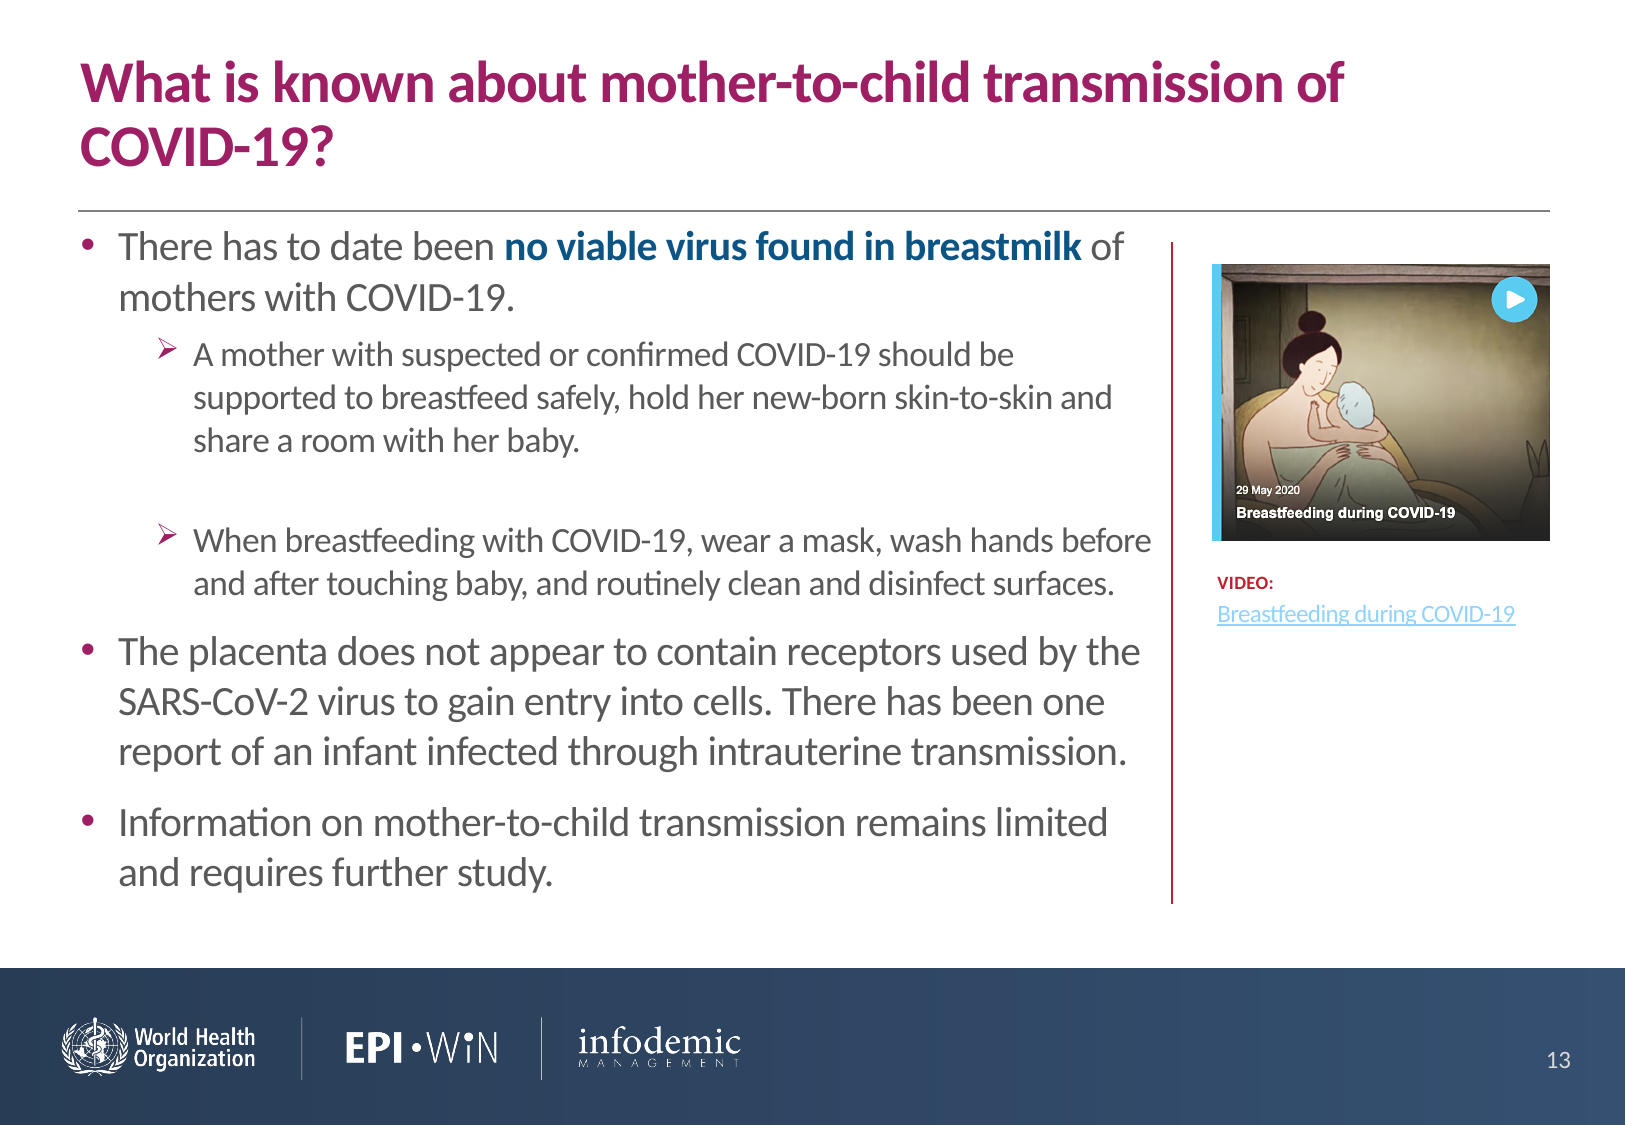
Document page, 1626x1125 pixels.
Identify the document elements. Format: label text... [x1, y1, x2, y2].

text_box Breastfeeding during COVID-19 [1202, 590, 1560, 673]
text_box VIDEO: [1202, 563, 1560, 590]
list There has to date been no viable virus found in breastmilk of mothers with COVID-19. A mother with suspected or confirmed COVID-19 should be supported to breastfeed safely, hold her new-born skin-to-skin and share a room with her baby. When breastfeeding with COVID-19, wear a mask, wash hands before and after touching baby, and routinely clean and disinfect surfaces. The placenta does not appear to contain receptors used by the SARS-CoV-2 virus to gain entry into cells. There has been one report of an infant infected through intrauterine transmission. Information on mother-to-child transmission remains limited and requires further study. [65, 210, 1172, 963]
title What is known about mother-to-child transmission of COVID-19? [65, 43, 1448, 188]
picture [0, 0, 1625, 968]
picture [51, 1010, 756, 1086]
slide_number 13 [1484, 1037, 1587, 1079]
